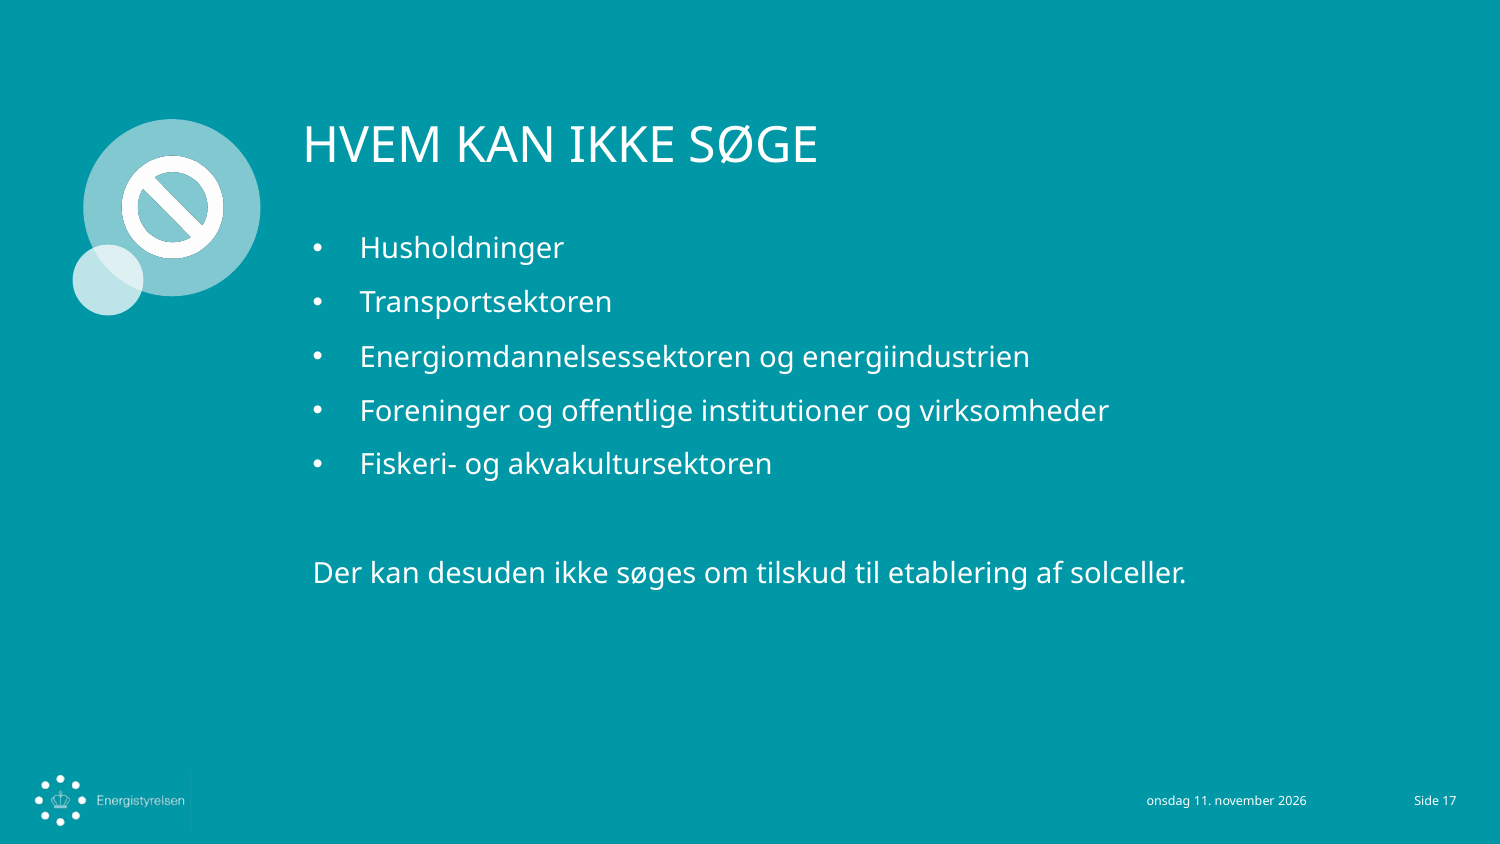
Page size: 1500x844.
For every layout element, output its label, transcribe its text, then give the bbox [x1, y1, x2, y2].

text_box Husholdninger Transportsektoren Energiomdannelsessektoren og energiindustrien Foreninger og offentlige institutioner og virksomheder Fiskeri- og akvakultursektoren Der kan desuden ikke søges om tilskud til etablering af solceller. [287, 208, 1359, 844]
picture [108, 142, 238, 272]
picture [30, 770, 191, 831]
text_box Hvem kan ikke søge [289, 105, 1333, 210]
slide_number Side 17 [1359, 786, 1471, 832]
